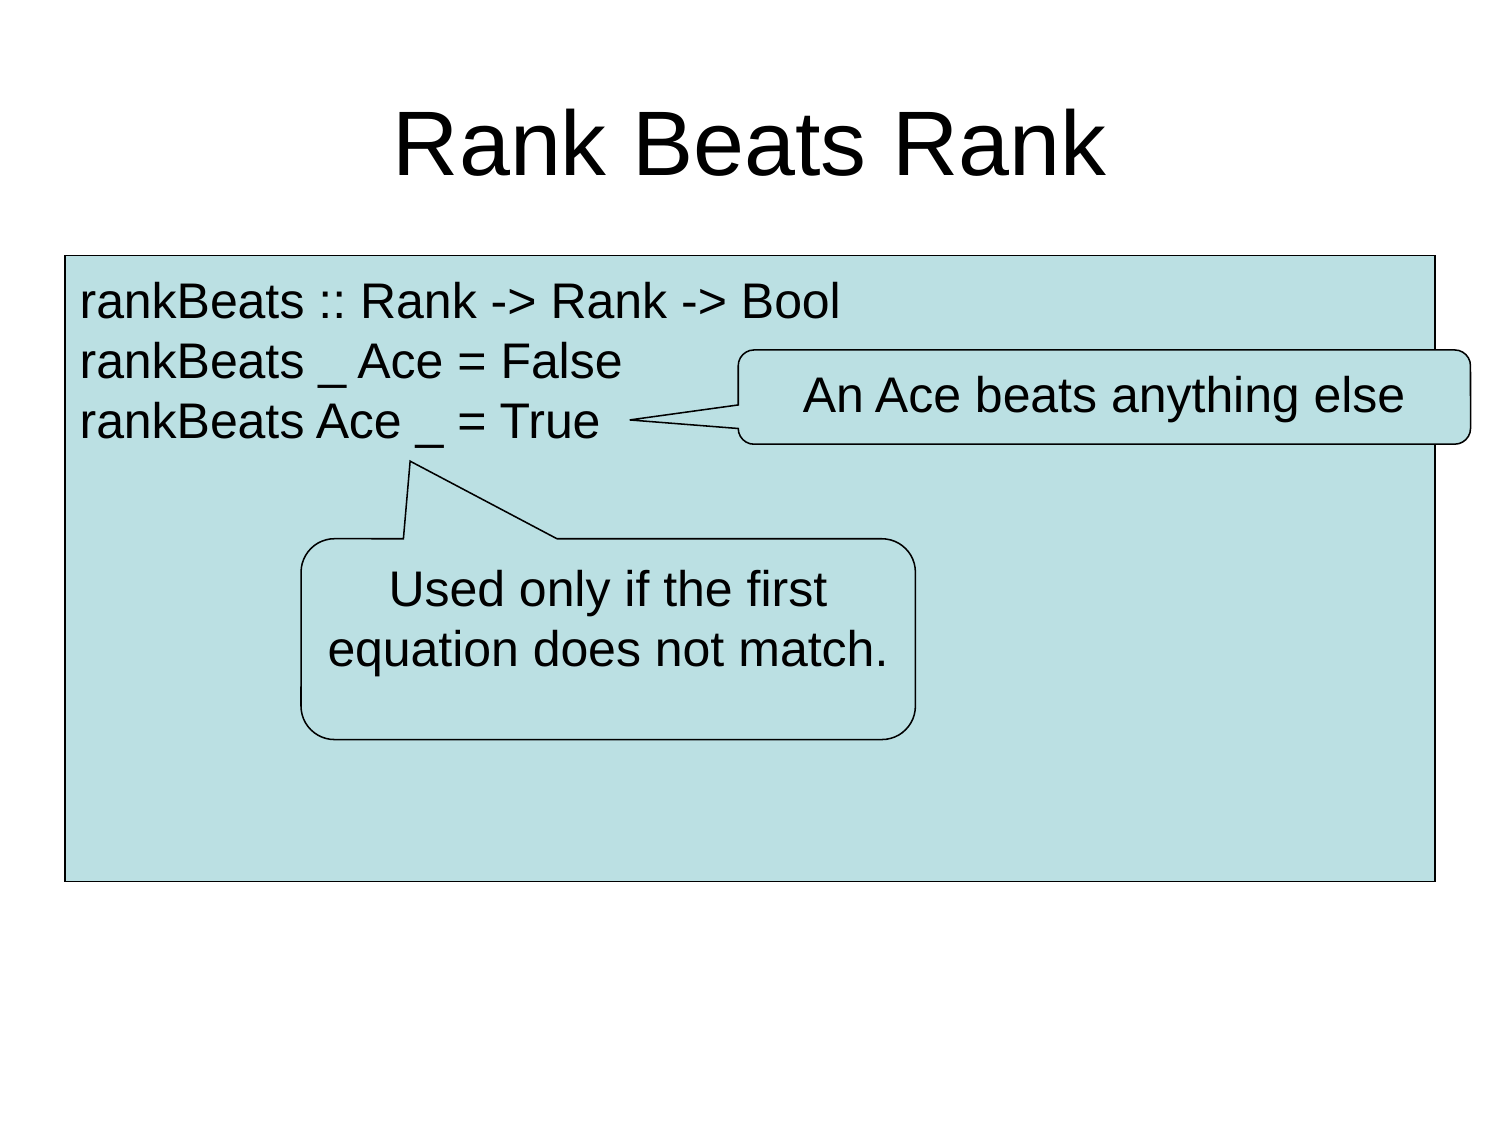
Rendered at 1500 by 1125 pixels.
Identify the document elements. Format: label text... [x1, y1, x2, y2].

text_box Used only if the first equation does not match. [301, 461, 916, 740]
text_box An Ace beats anything else [629, 349, 1471, 445]
text_box rankBeats :: Rank -> Rank -> Bool rankBeats _ Ace = False rankBeats Ace _ = True [64, 255, 1436, 882]
title Rank Beats Rank [75, 45, 1425, 233]
